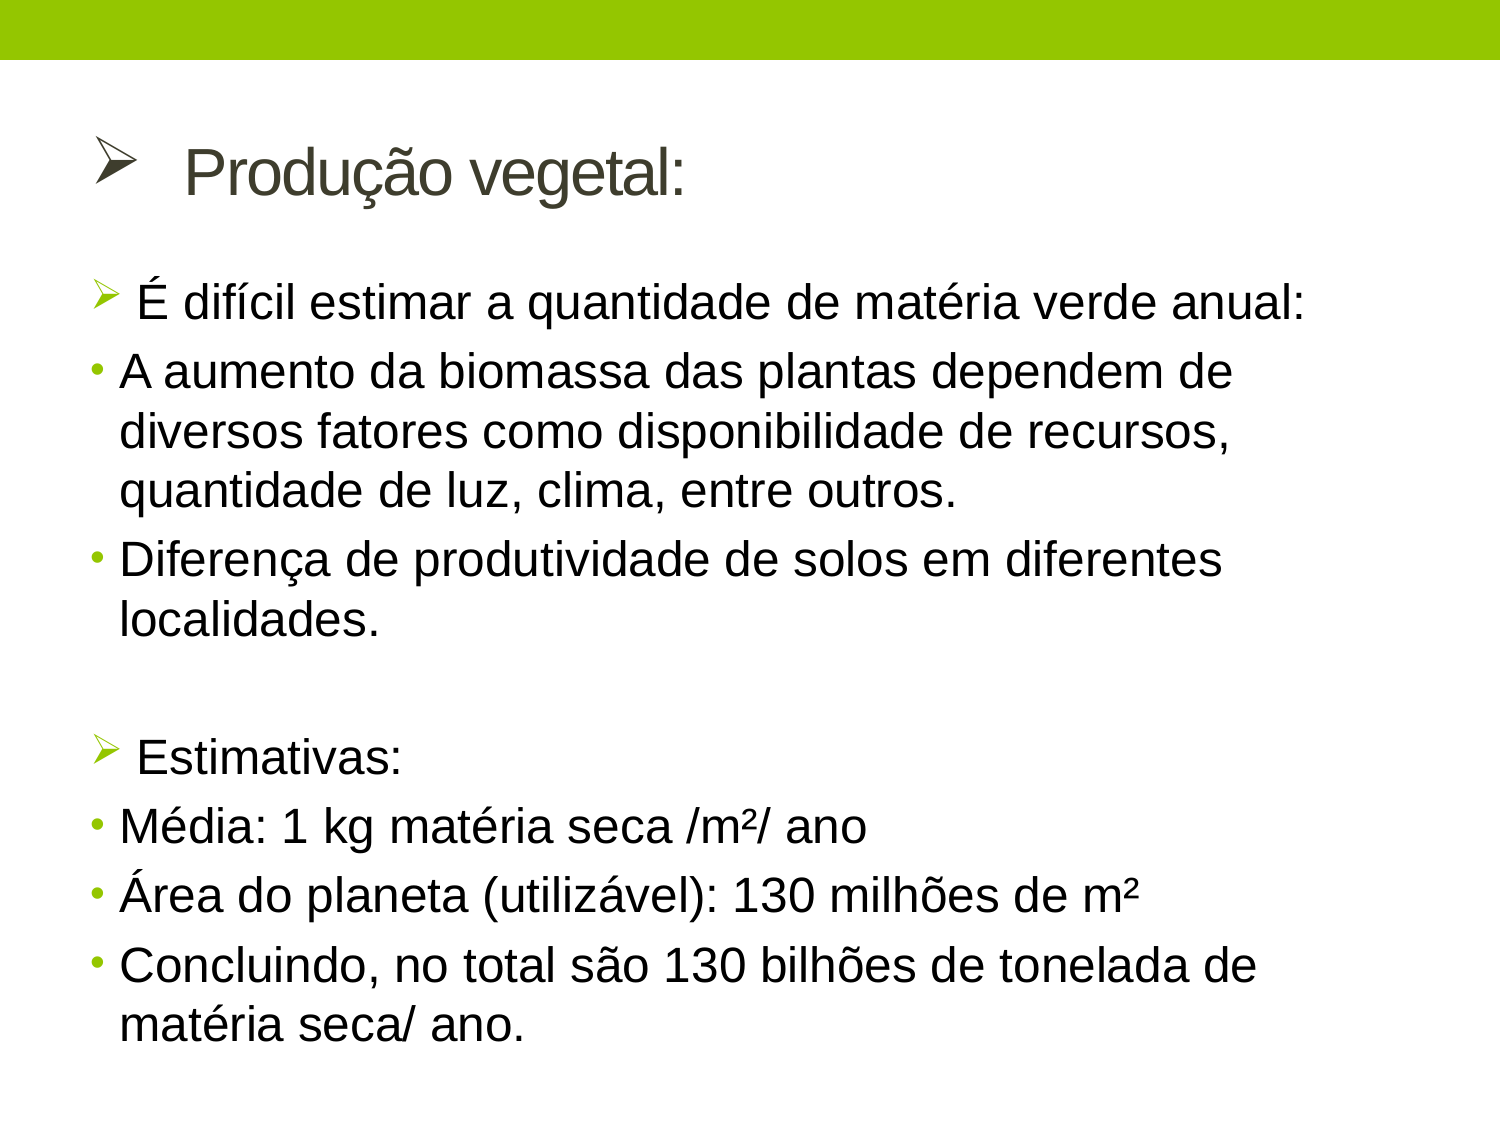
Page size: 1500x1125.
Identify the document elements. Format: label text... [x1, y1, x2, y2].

list É difícil estimar a quantidade de matéria verde anual: A aumento da biomassa das plantas dependem de diversos fatores como disponibilidade de recursos, quantidade de luz, clima, entre outros. Diferença de produtividade de solos em diferentes localidades. Estimativas: Média: 1 kg matéria seca /m²/ ano Área do planeta (utilizável): 130 milhões de m² Concluindo, no total são 130 bilhões de tonelada de matéria seca/ ano. [75, 262, 1425, 1063]
title Produção vegetal: [75, 87, 1425, 250]
